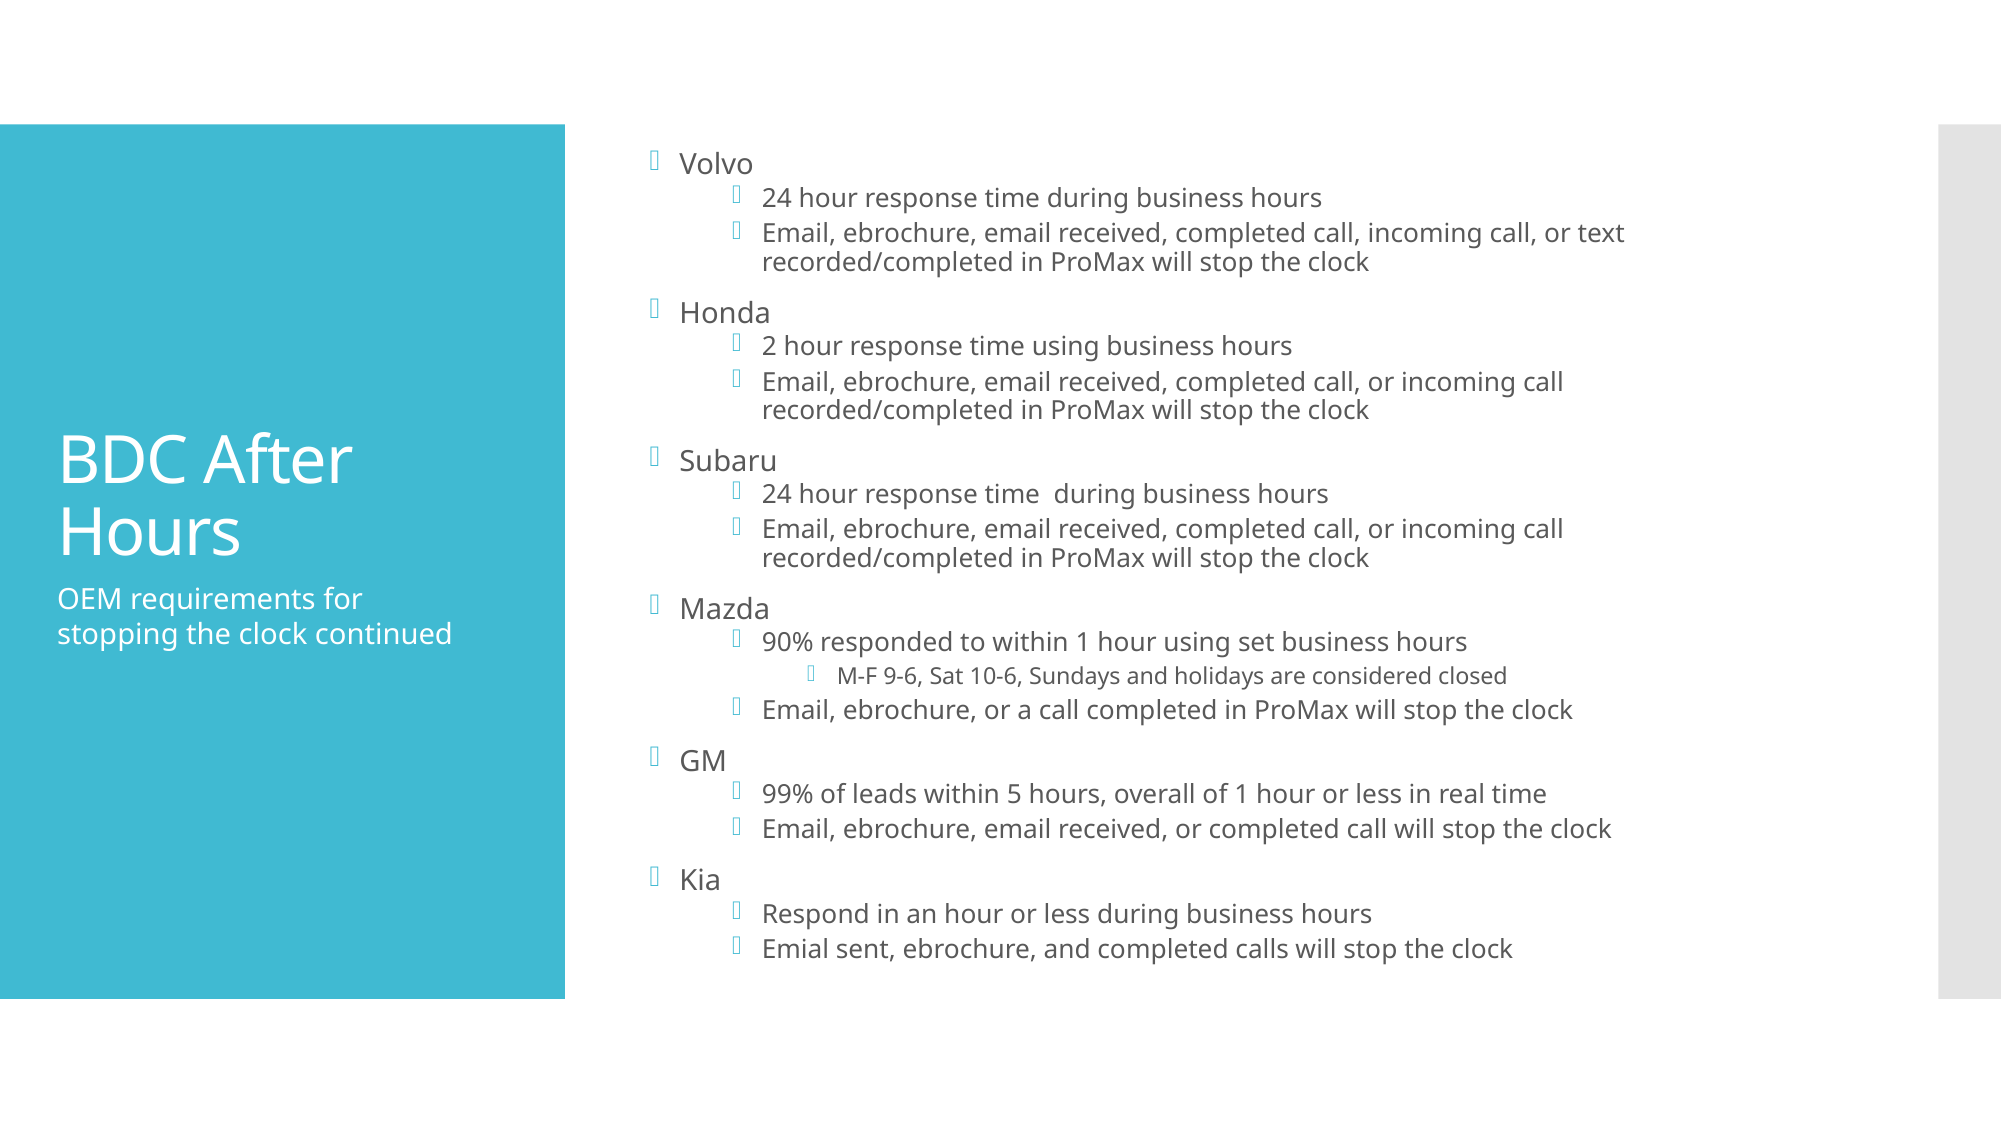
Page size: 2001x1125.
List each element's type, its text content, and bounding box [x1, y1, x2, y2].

title BDC After Hours [41, 187, 507, 573]
list Volvo 24 hour response time during business hours Email, ebrochure, email received, completed call, incoming call, or text recorded/completed in ProMax will stop the clock Honda 2 hour response time using business hours Email, ebrochure, email received, completed call, or incoming call recorded/completed in ProMax will stop the clock Subaru 24 hour response time during business hours Email, ebrochure, email received, completed call, or incoming call recorded/completed in ProMax will stop the clock Mazda 90% responded to within 1 hour using set business hours M-F 9-6, Sat 10-6, Sundays and holidays are considered closed Email, ebrochure, or a call completed in ProMax will stop the clock GM 99% of leads within 5 hours, overall of 1 hour or less in real time Email, ebrochure, email received, or completed call will stop the clock Kia Respond in an hour or less during business hours Emial sent, ebrochure, and completed calls will stop the clock [634, 142, 1835, 983]
list OEM requirements for stopping the clock continued [41, 573, 507, 955]
